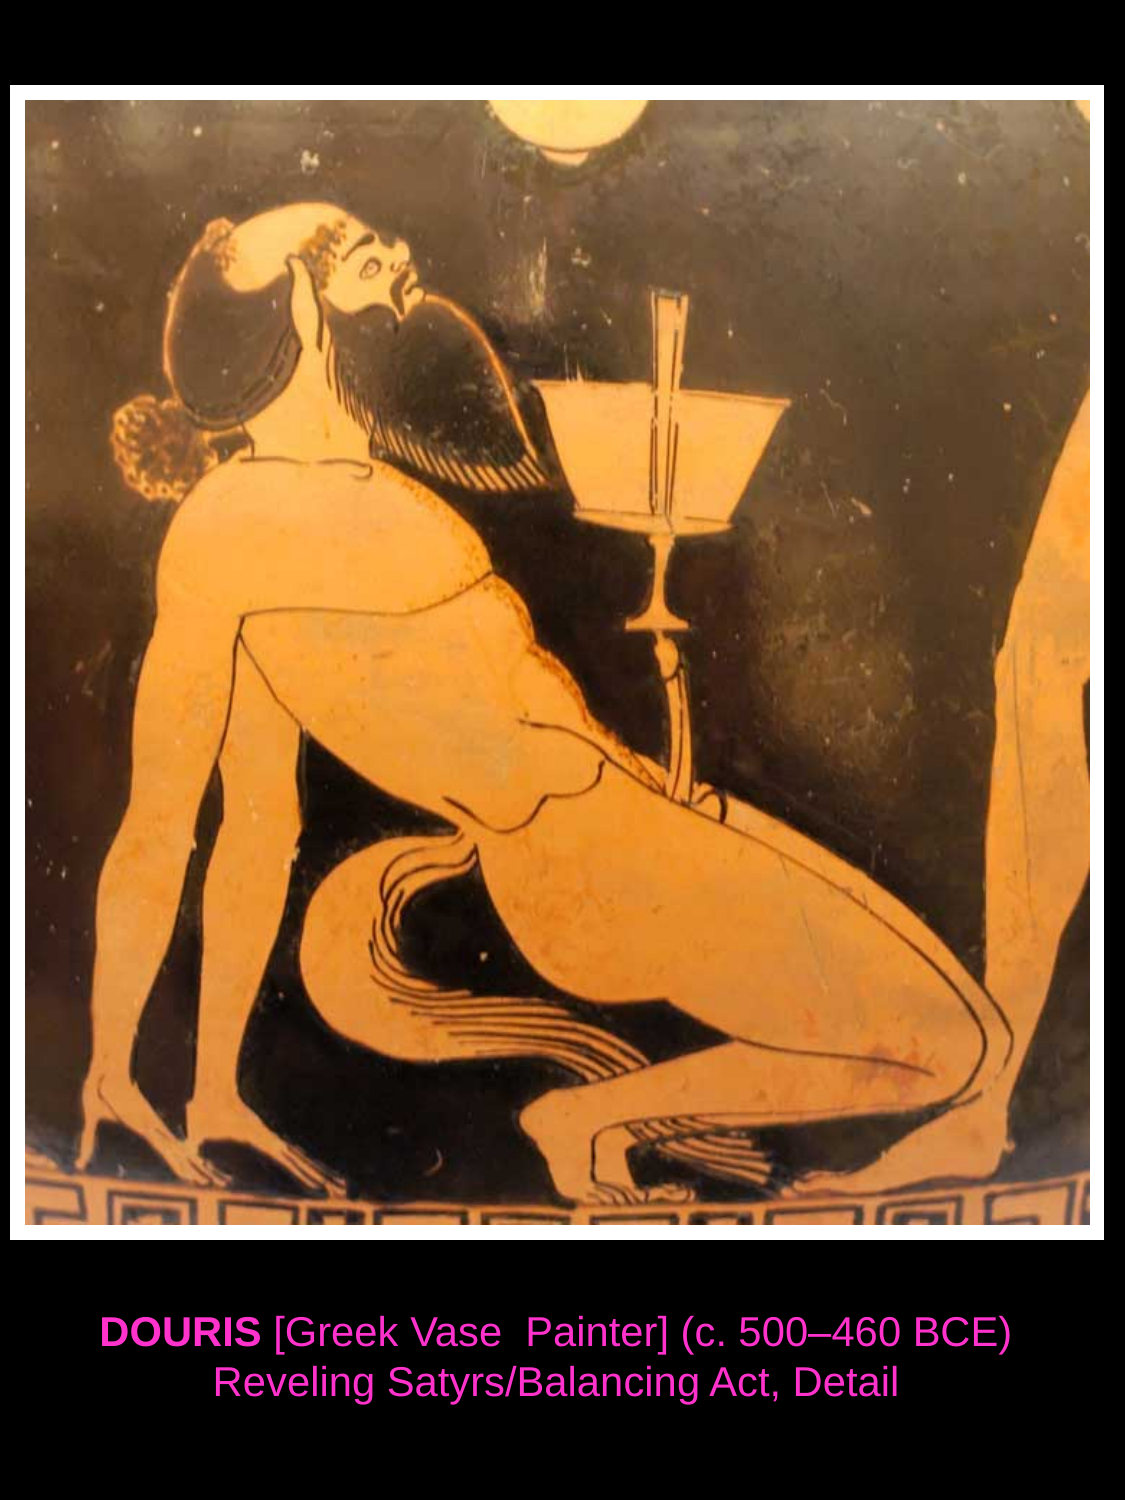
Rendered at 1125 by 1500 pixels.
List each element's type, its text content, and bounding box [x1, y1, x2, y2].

title DOURIS [Greek Vase Painter] (c. 500–460 BCE) Reveling Satyrs/Balancing Act, Detail [75, 1275, 1038, 1413]
picture [24, 99, 1090, 1226]
